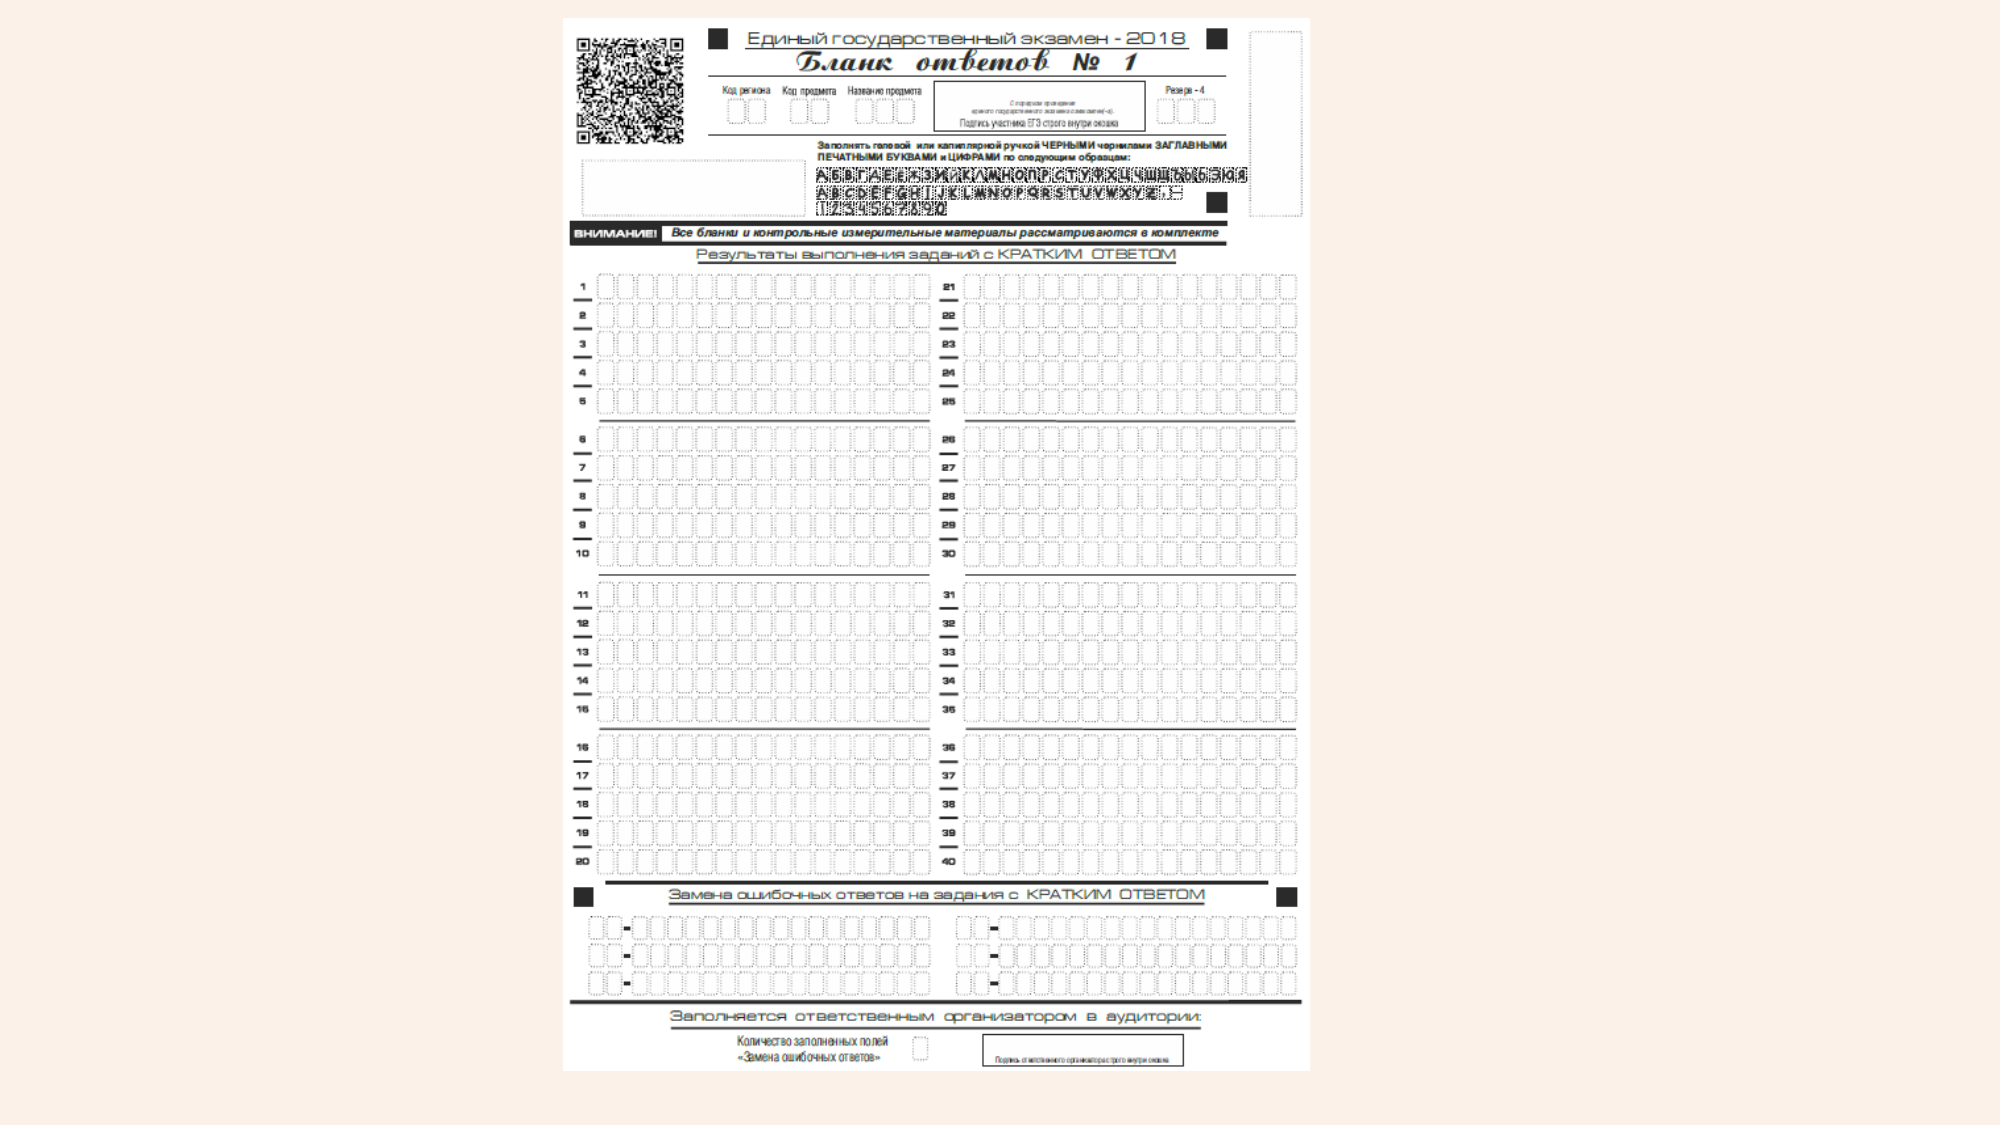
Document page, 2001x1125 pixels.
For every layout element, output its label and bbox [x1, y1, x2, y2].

list [562, 18, 1311, 1071]
